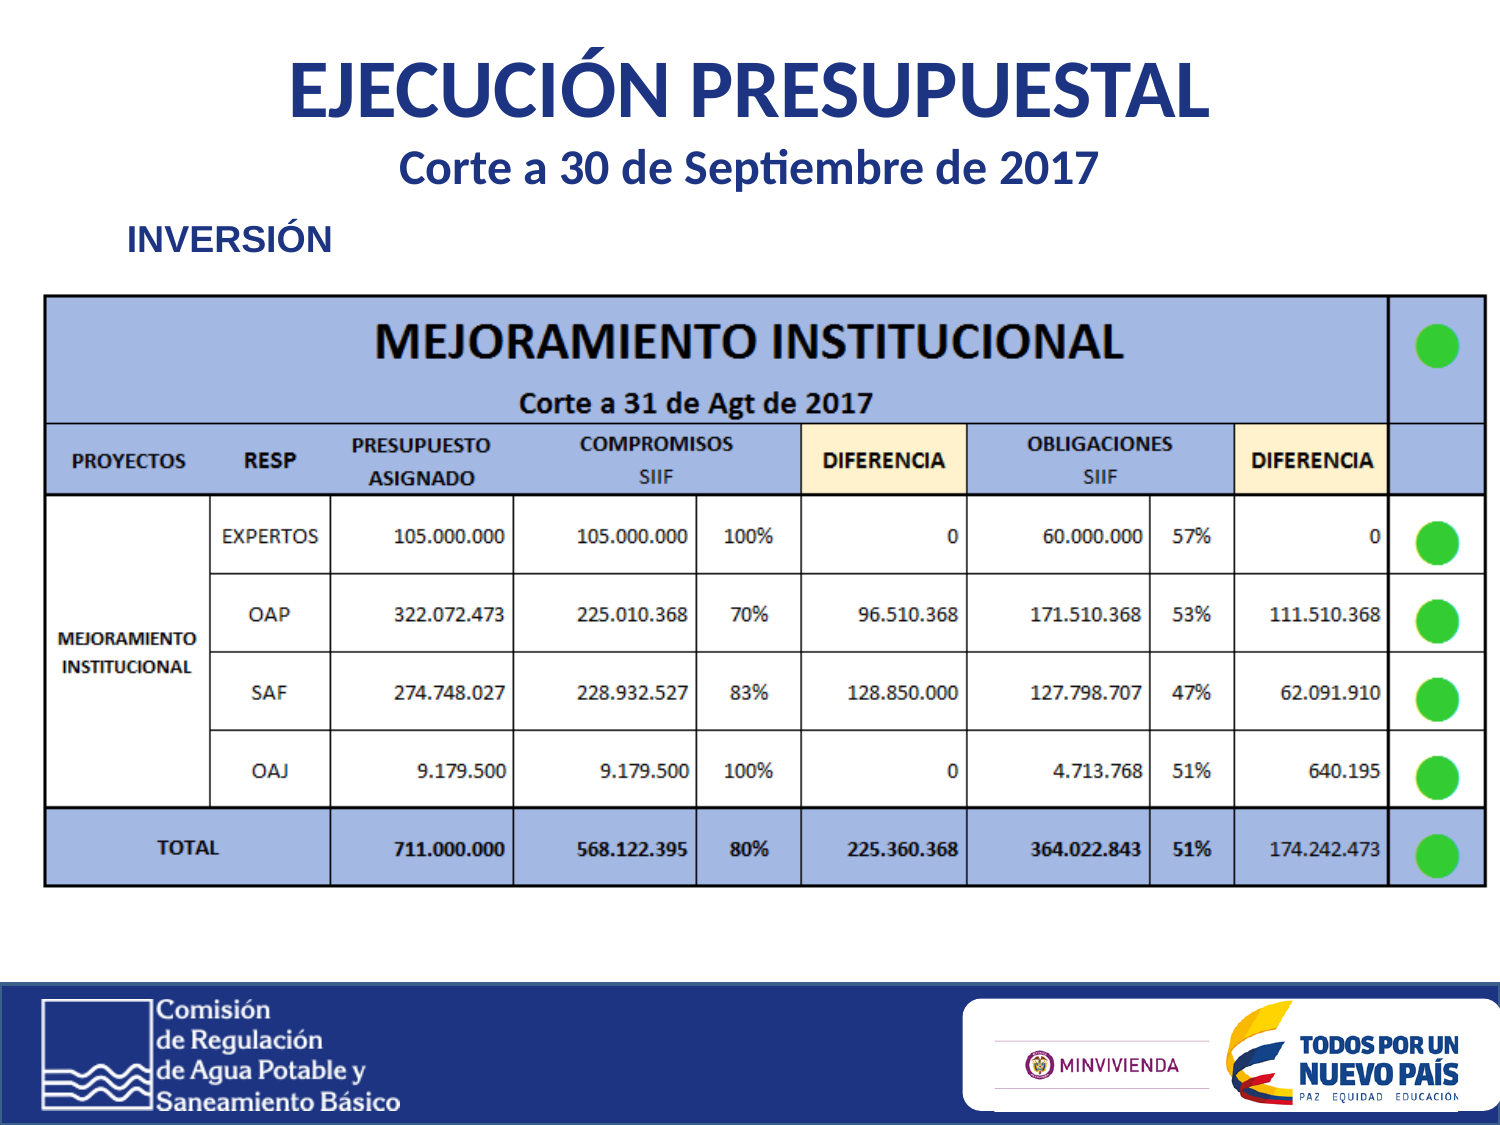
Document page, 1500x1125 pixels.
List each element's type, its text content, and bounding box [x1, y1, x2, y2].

picture [39, 290, 1495, 895]
picture [41, 999, 400, 1111]
picture [994, 999, 1459, 1112]
text_box INVERSIÓN [112, 209, 774, 268]
text_box EJECUCIÓN PRESUPUESTAL Corte a 30 de Septiembre de 2017 [74, 20, 1425, 209]
